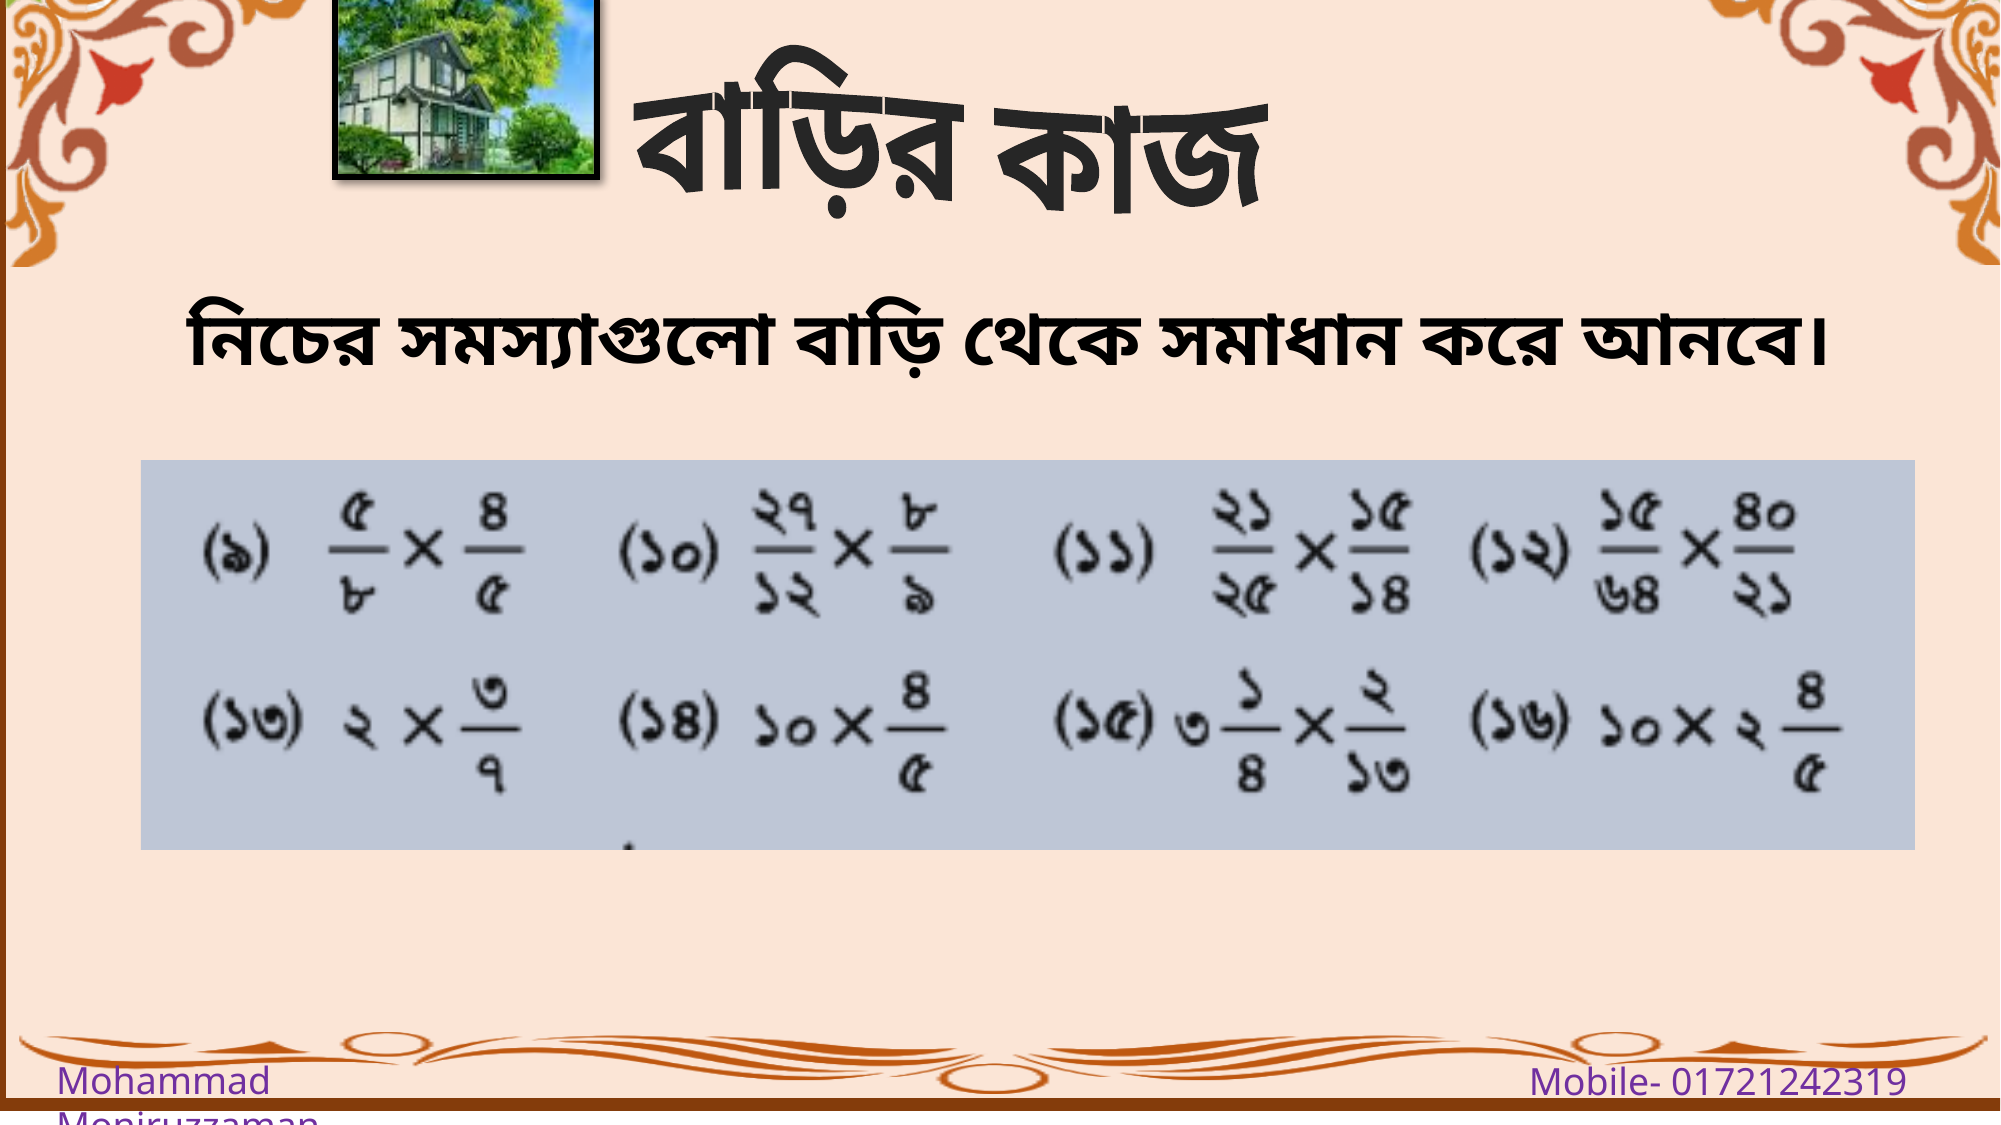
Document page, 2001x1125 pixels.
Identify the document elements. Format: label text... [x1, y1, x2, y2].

text_box নিচের সমস্যাগুলো বাড়ি থেকে সমাধান করে আনবে। [120, 282, 1880, 388]
picture [1703, 0, 2001, 265]
picture [0, 0, 310, 267]
picture [140, 460, 1915, 850]
picture [338, 0, 594, 175]
